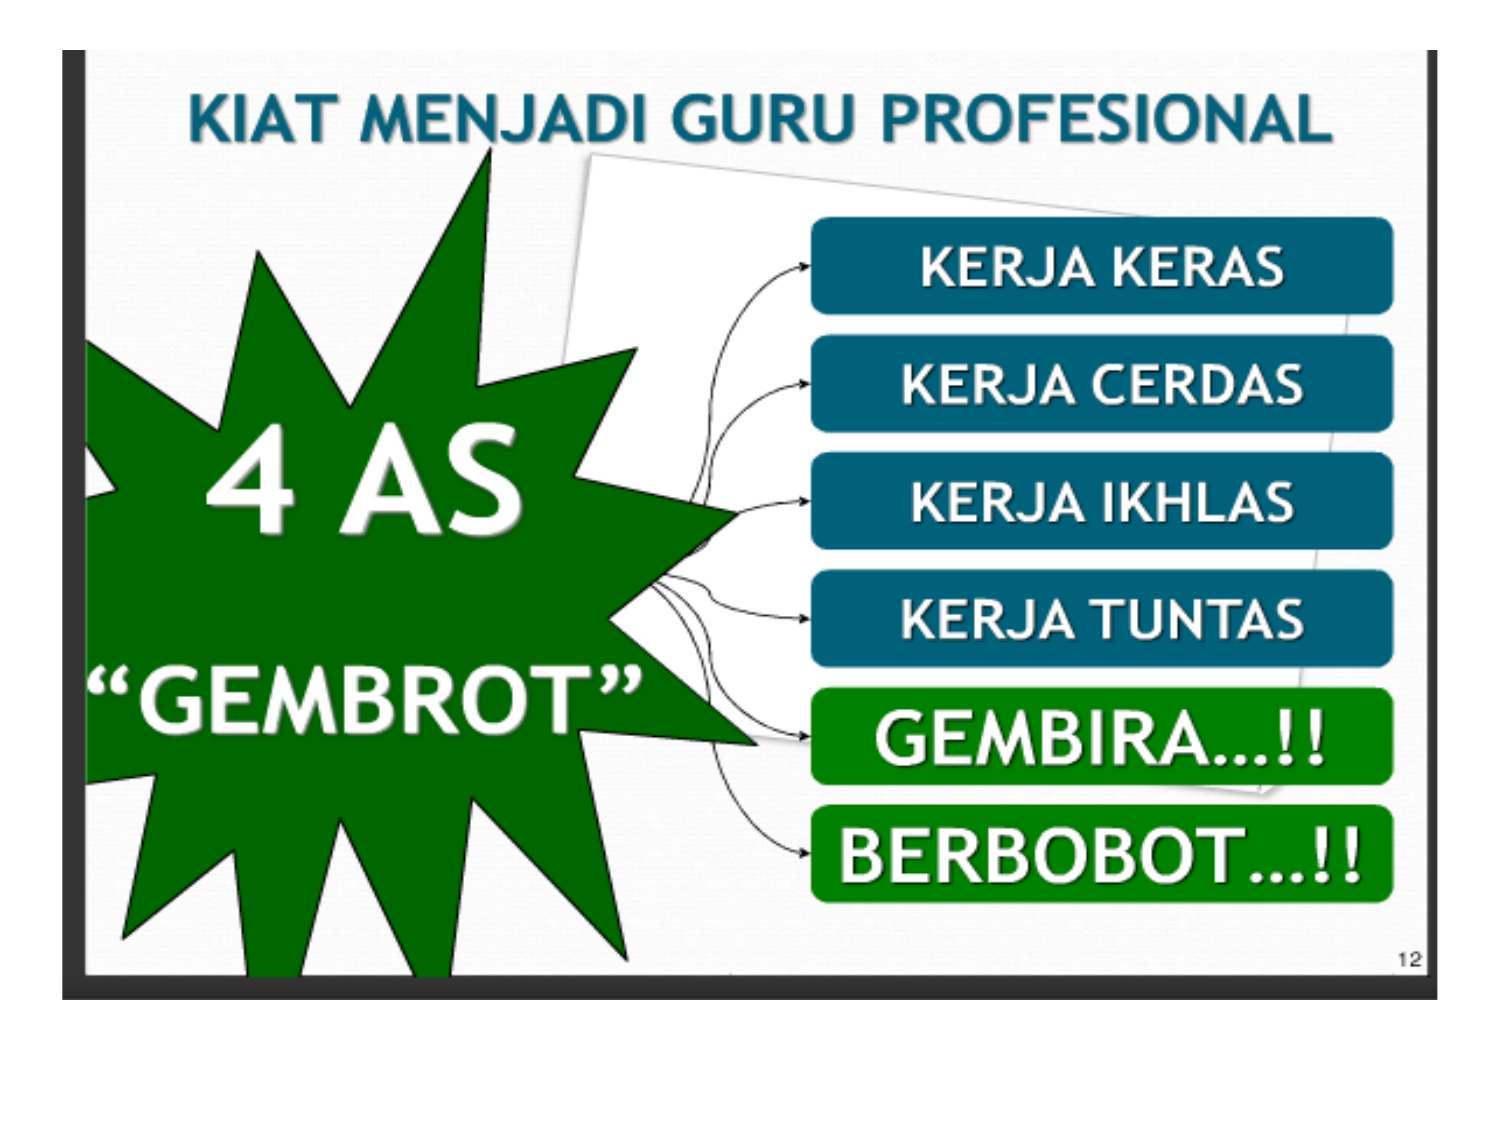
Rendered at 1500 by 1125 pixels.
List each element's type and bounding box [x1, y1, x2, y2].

picture [62, 49, 1438, 1001]
